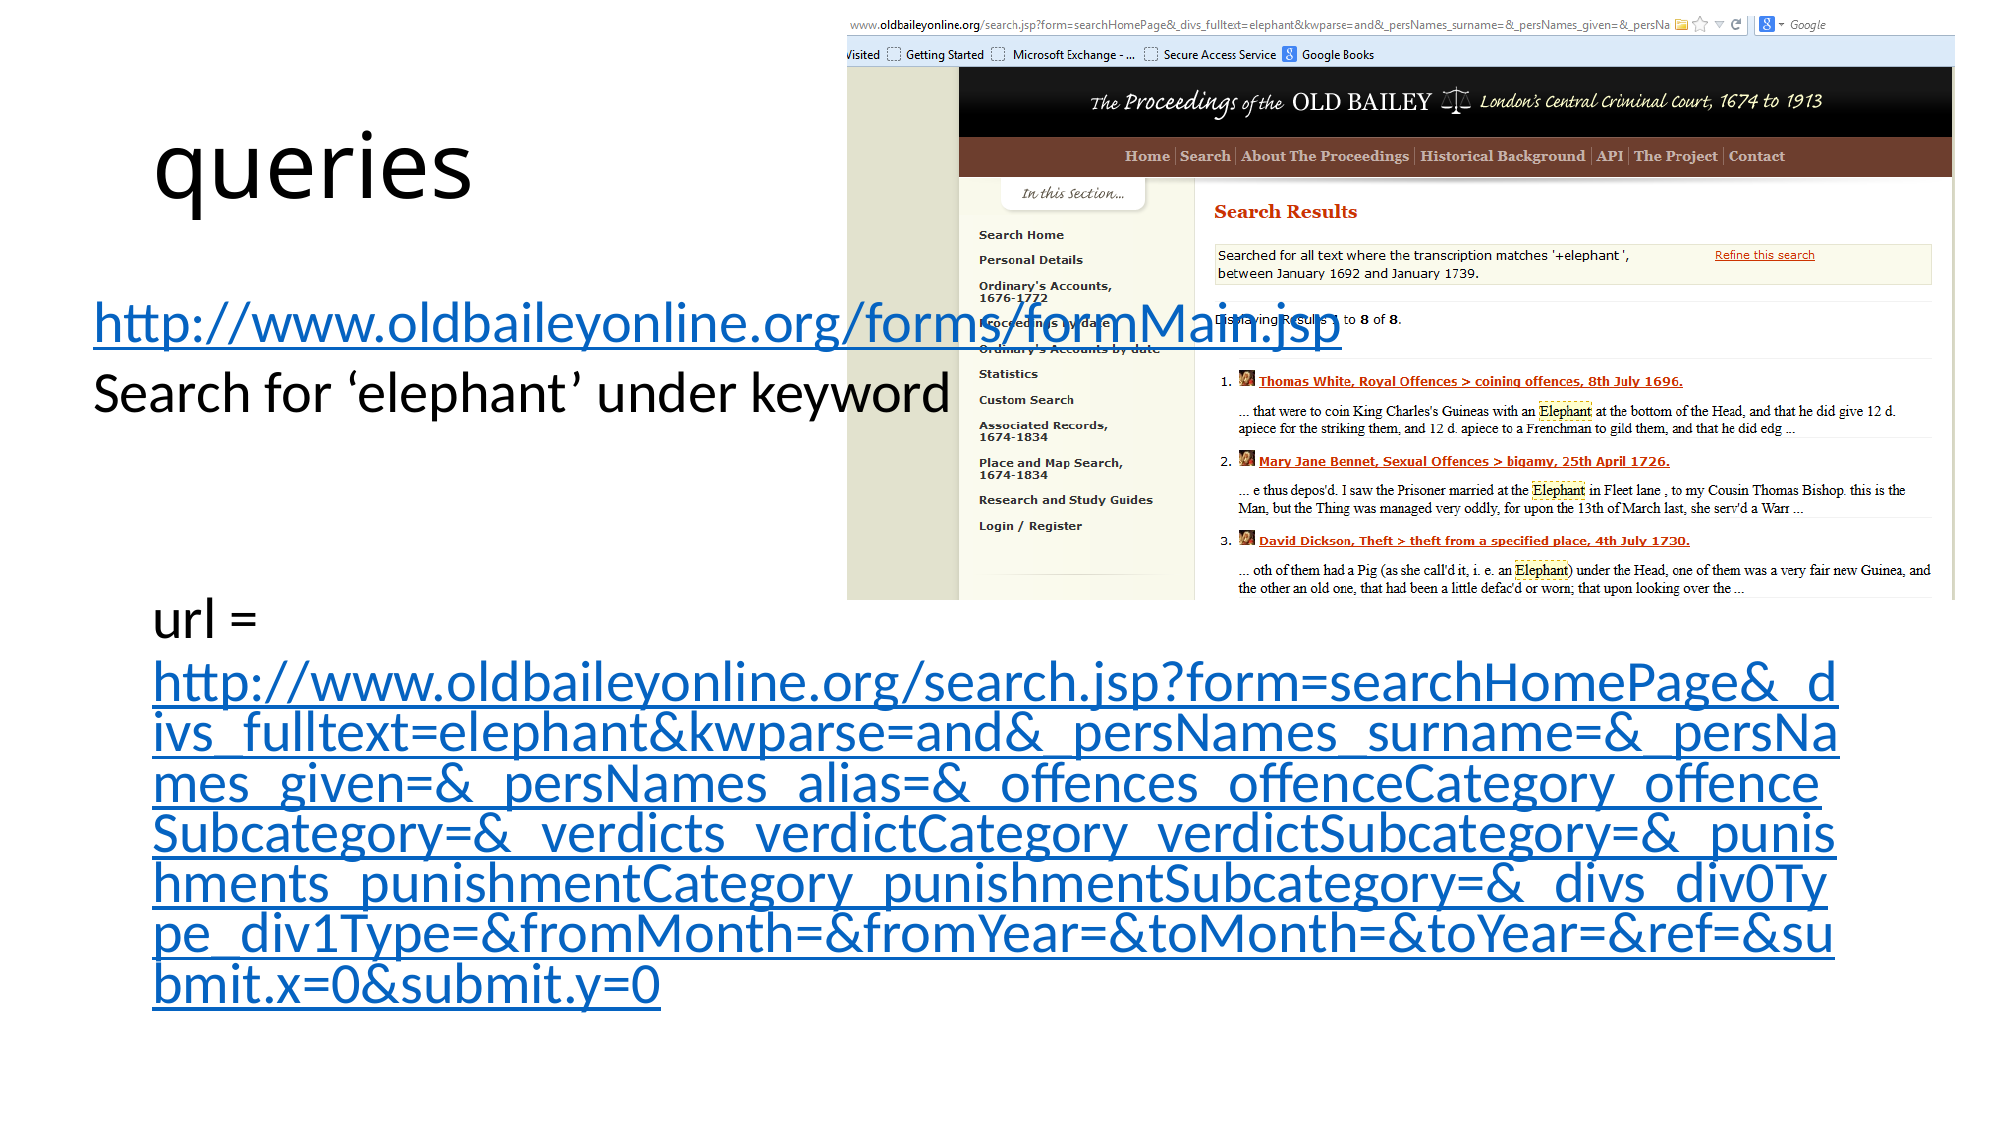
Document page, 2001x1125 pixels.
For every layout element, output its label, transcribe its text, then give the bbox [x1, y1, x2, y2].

title queries [137, 59, 847, 277]
list url = http://www.oldbaileyonline.org/search.jsp?form=searchHomePage&_divs_fulltext=elephant&kwparse=and&_persNames_surname=&_persNames_given=&_persNames_alias=&_offences_offenceCategory_offenceSubcategory=&_verdicts_verdictCategory_verdictSubcategory=&_punishments_punishmentCategory_punishmentSubcategory=&_divs_div0Type_div1Type=&fromMonth=&fromYear=&toMonth=&toYear=&ref=&submit.x=0&submit.y=0 [137, 580, 1863, 1125]
text_box http://www.oldbaileyonline.org/forms/formMain.jsp Search for ‘elephant’ under keyword [78, 277, 847, 522]
picture [847, 16, 1955, 600]
